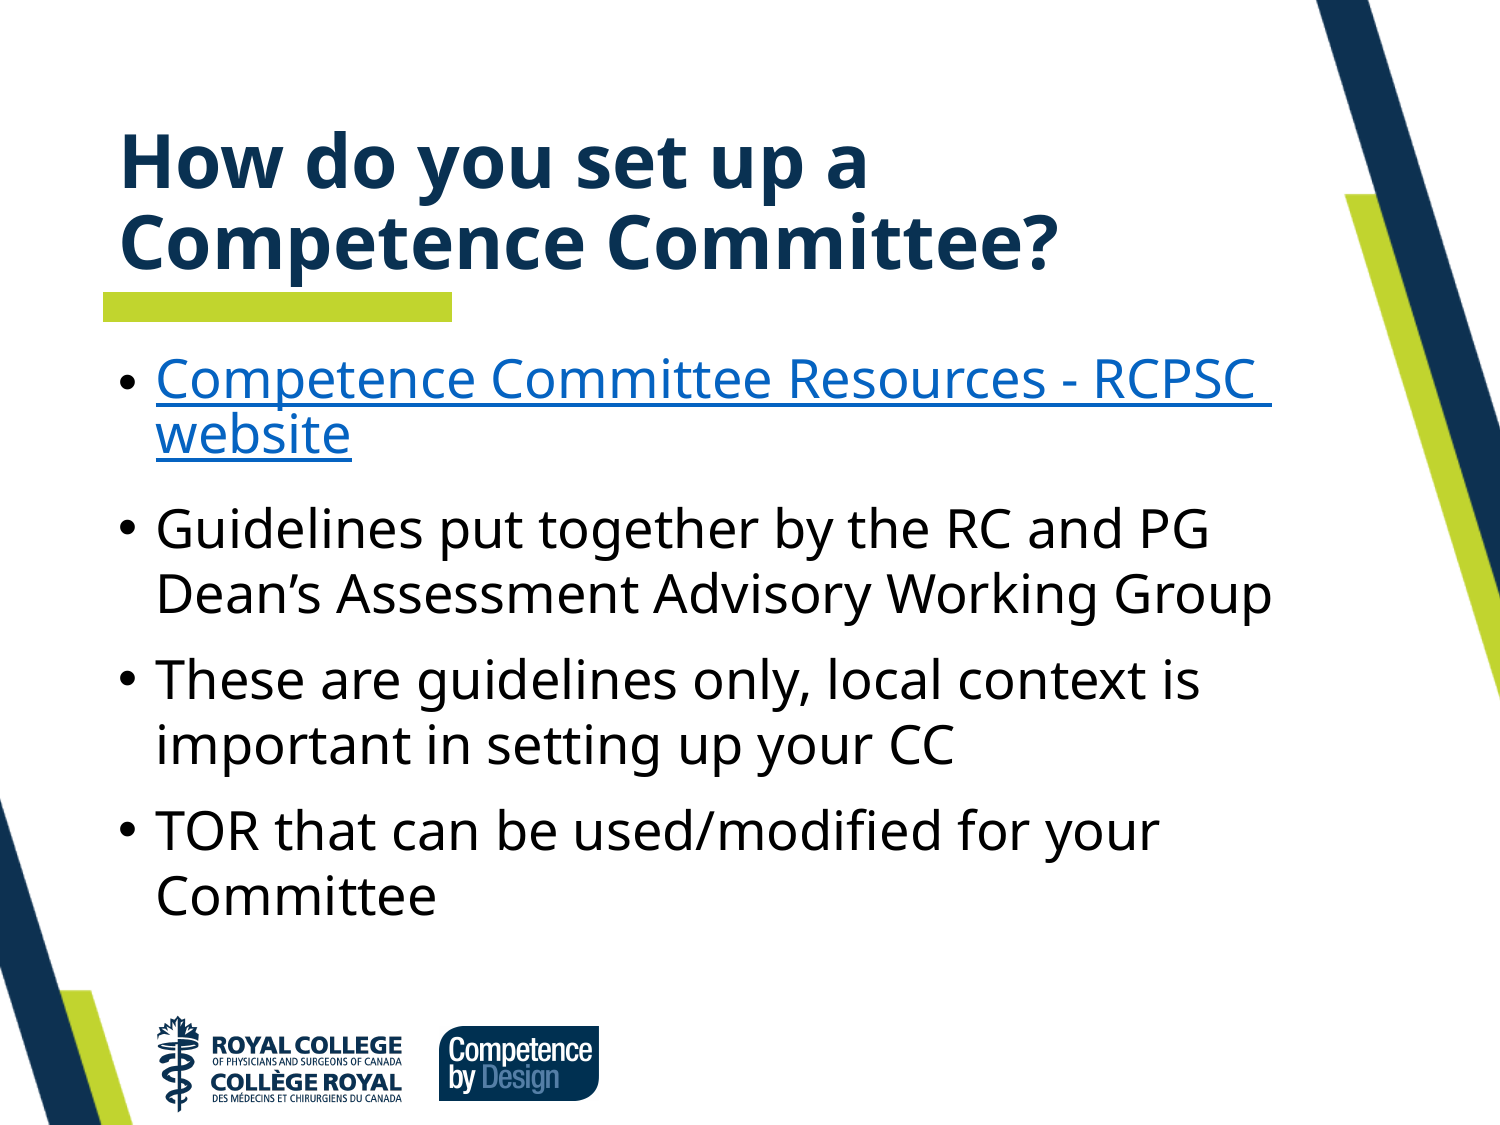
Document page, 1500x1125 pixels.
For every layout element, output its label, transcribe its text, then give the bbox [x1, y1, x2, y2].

picture [0, 0, 1500, 1125]
title How do you set up a Competence Committee? [103, 59, 1321, 293]
list Competence Committee Resources - RCPSC website Guidelines put together by the RC and PG Dean’s Assessment Advisory Working Group These are guidelines only, local context is important in setting up your CC TOR that can be used/modified for your Committee [103, 337, 1321, 983]
